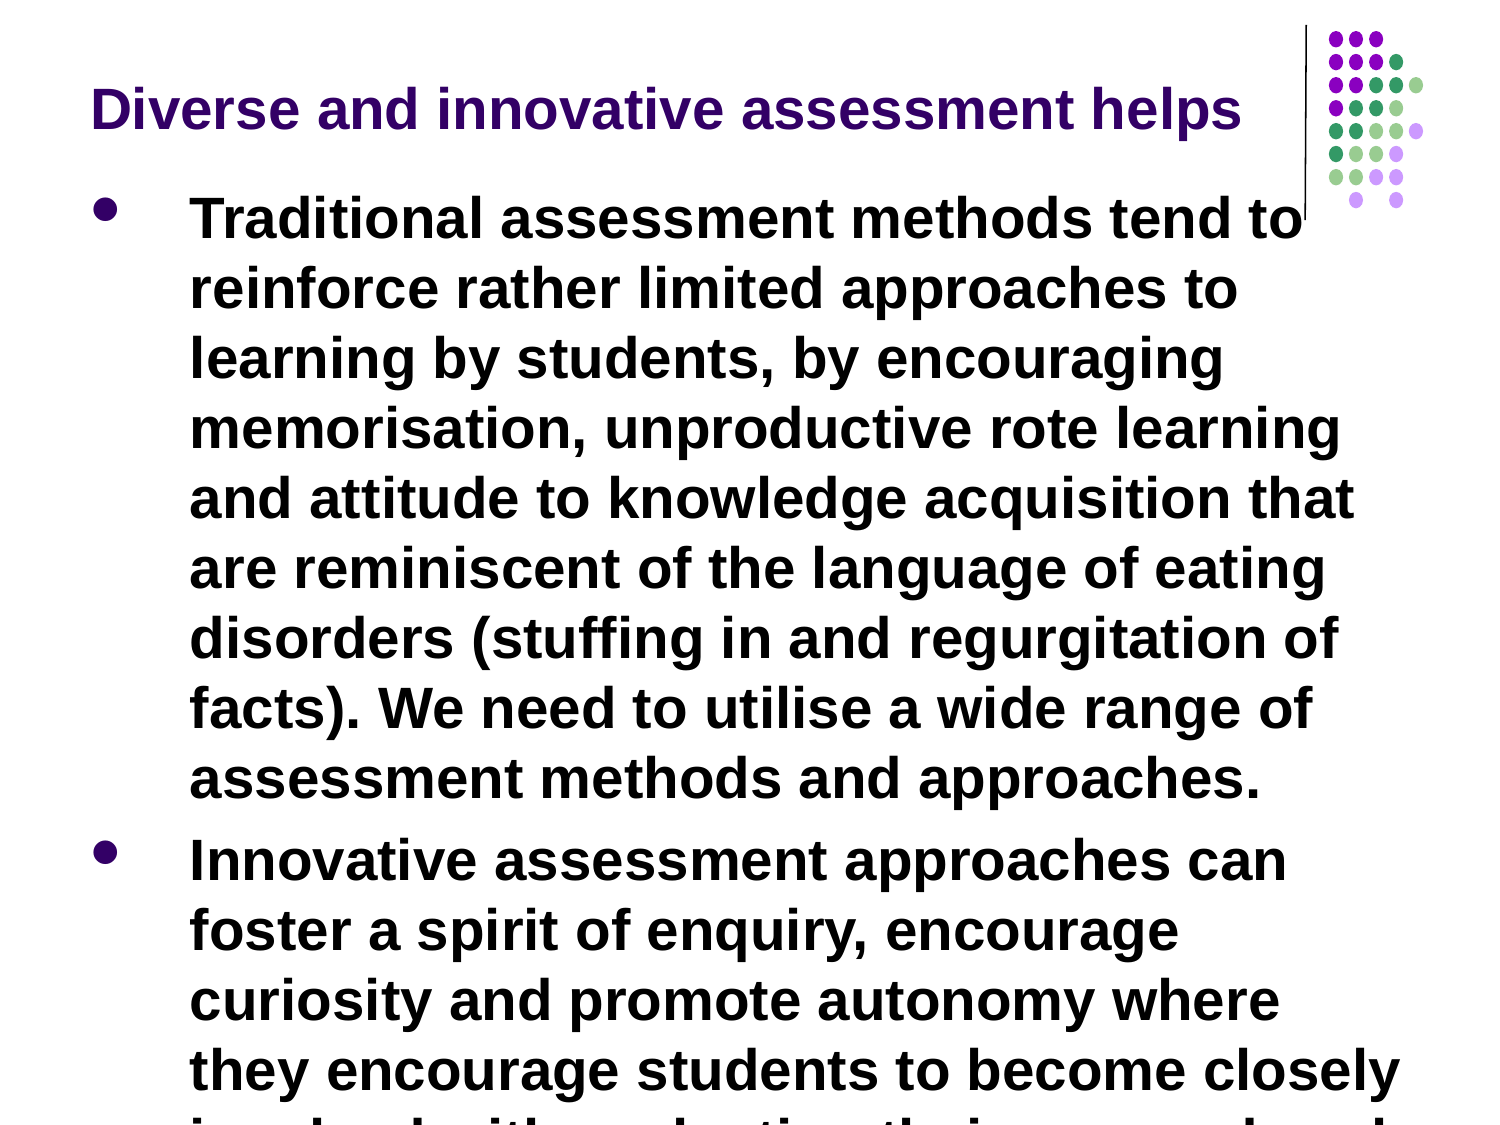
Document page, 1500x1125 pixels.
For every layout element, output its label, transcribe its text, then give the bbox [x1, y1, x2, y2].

list Traditional assessment methods tend to reinforce rather limited approaches to learning by students, by encouraging memorisation, unproductive rote learning and attitude to knowledge acquisition that are reminiscent of the language of eating disorders (stuffing in and regurgitation of facts). We need to utilise a wide range of assessment methods and approaches. Innovative assessment approaches can foster a spirit of enquiry, encourage curiosity and promote autonomy where they encourage students to become closely involved with evaluating their own and each others’ learning. (Falchikov, Pickford and Brown, 2006). [74, 172, 1426, 1059]
title Diverse and innovative assessment helps [74, 30, 1313, 150]
